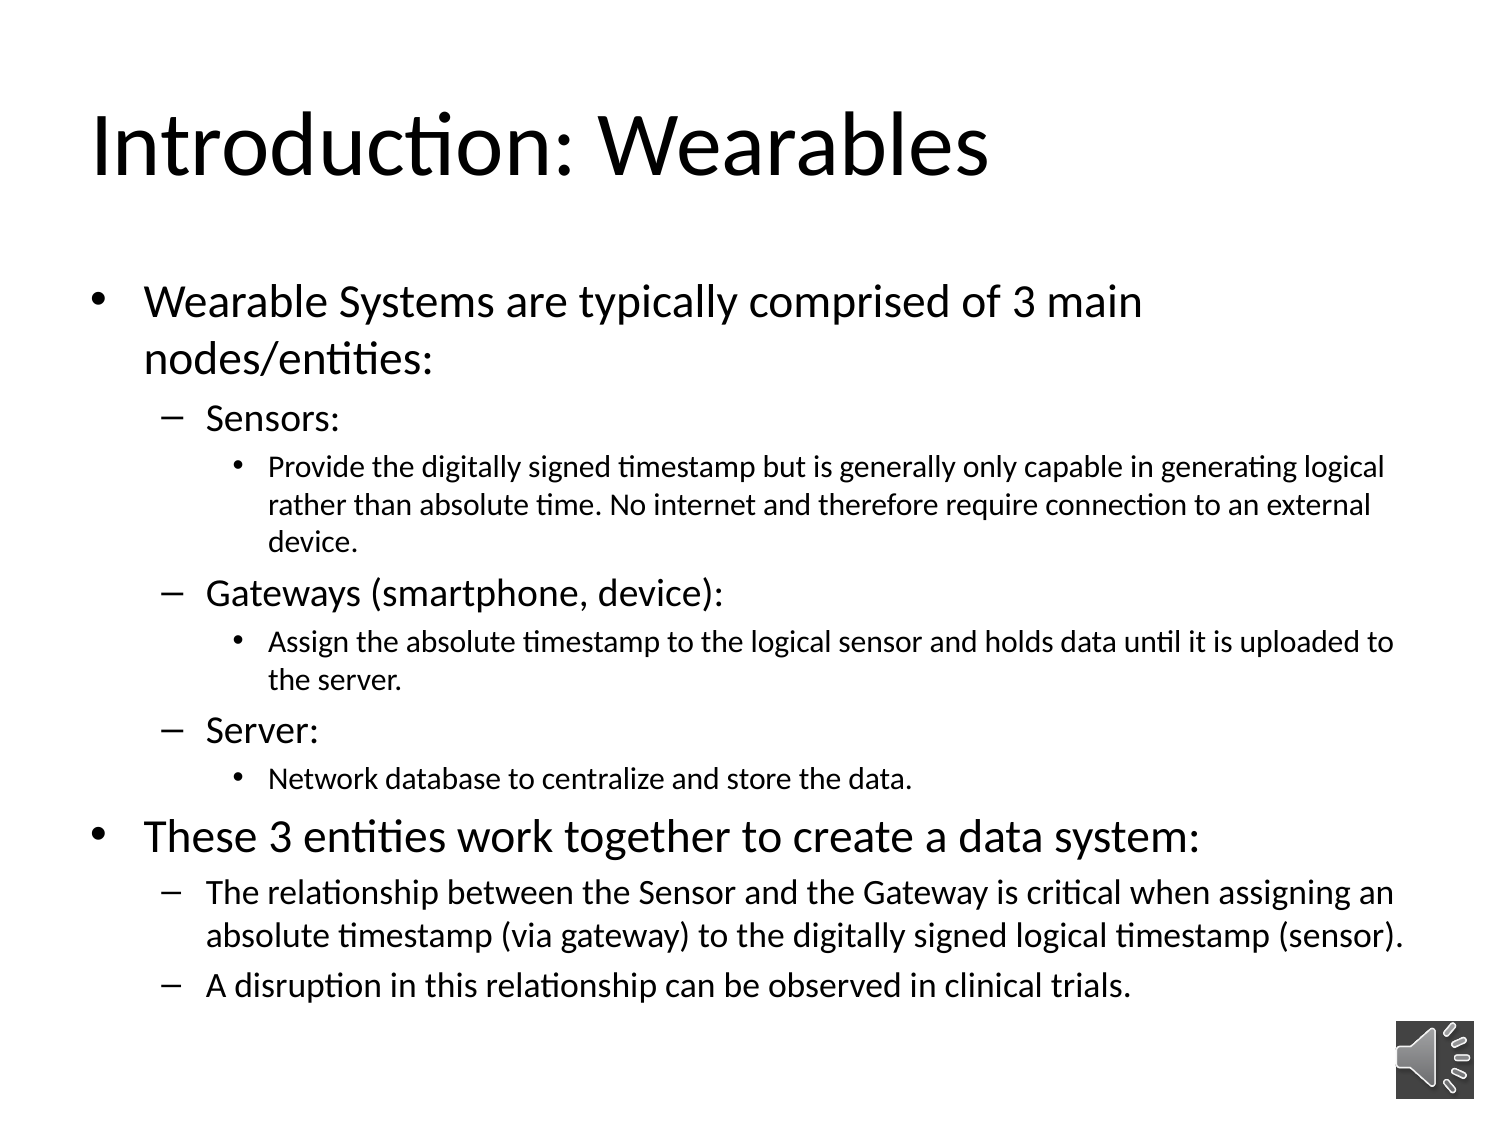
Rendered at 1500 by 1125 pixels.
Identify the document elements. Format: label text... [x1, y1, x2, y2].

picture [1394, 1019, 1476, 1101]
list Wearable Systems are typically comprised of 3 main nodes/entities: Sensors: Provide the digitally signed timestamp but is generally only capable in generating logical rather than absolute time. No internet and therefore require connection to an external device. Gateways (smartphone, device): Assign the absolute timestamp to the logical sensor and holds data until it is uploaded to the server. Server: Network database to centralize and store the data. These 3 entities work together to create a data system: The relationship between the Sensor and the Gateway is critical when assigning an absolute timestamp (via gateway) to the digitally signed logical timestamp (sensor). A disruption in this relationship can be observed in clinical trials. [75, 262, 1425, 1050]
title Introduction: Wearables [75, 45, 1425, 233]
